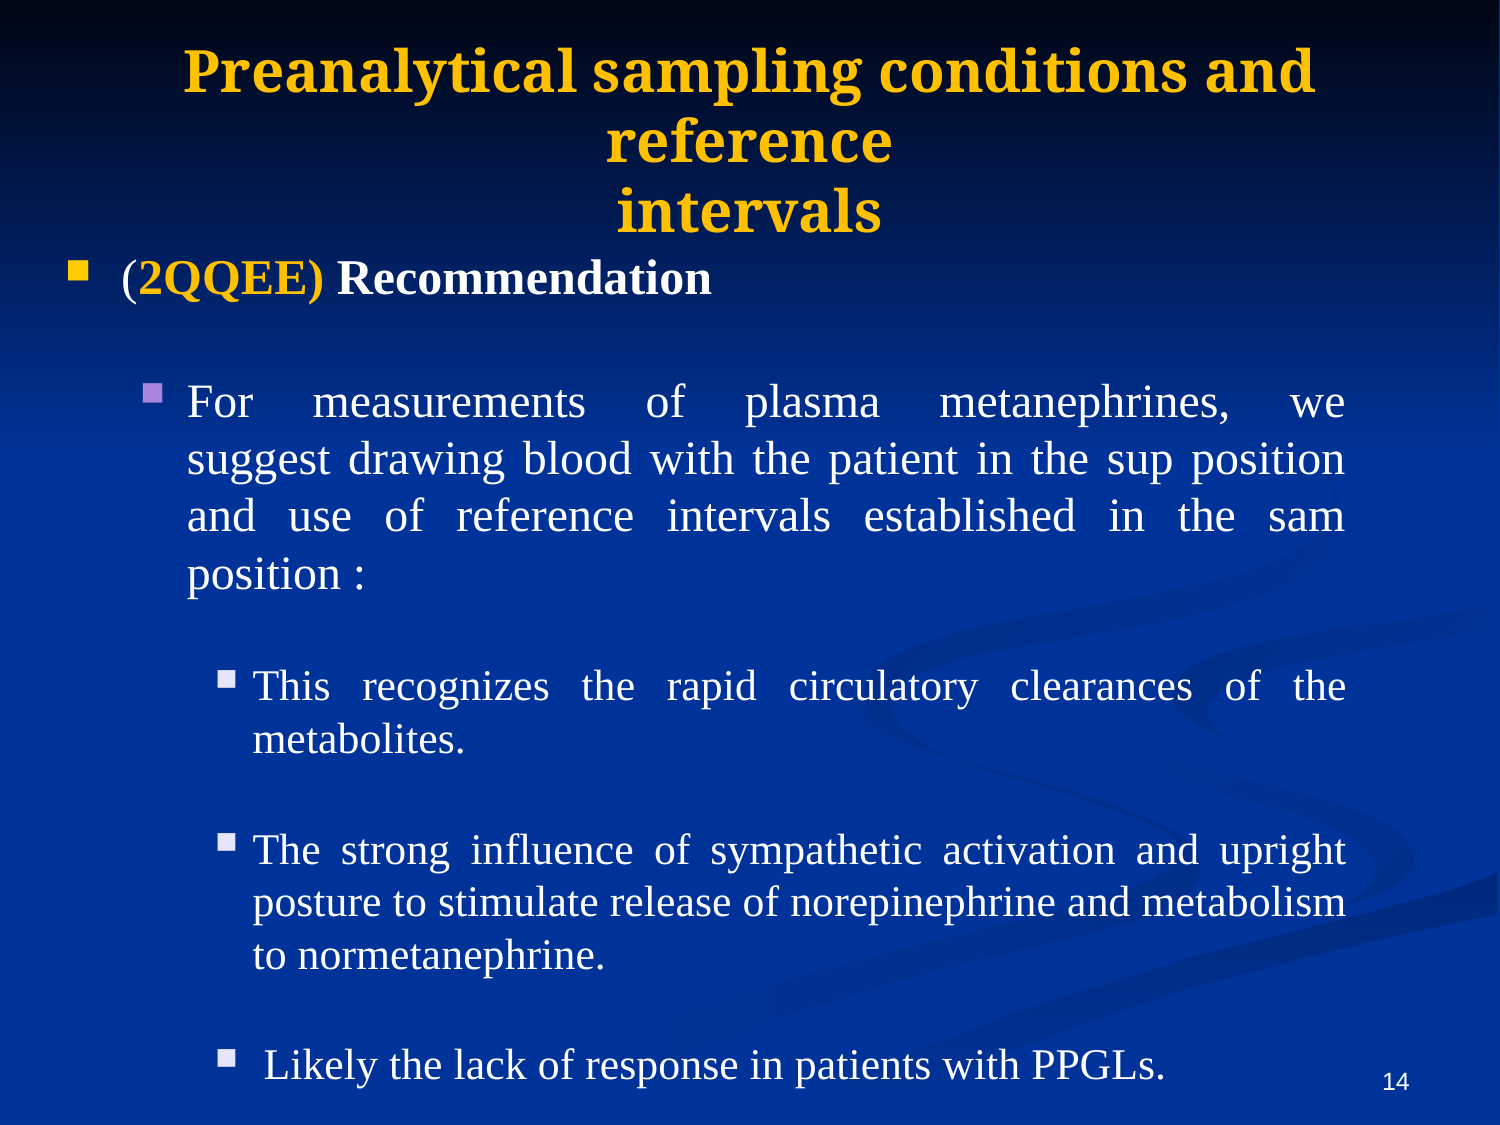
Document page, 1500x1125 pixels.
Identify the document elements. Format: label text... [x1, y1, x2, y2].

list (2QQEE) Recommendation For measurements of plasma metanephrines, we suggest drawing blood with the patient in the sup position and use of reference intervals established in the sam position : This recognizes the rapid circulatory clearances of the metabolites. The strong influence of sympathetic activation and upright posture to stimulate release of norepinephrine and metabolism to normetanephrine. Likely the lack of response in patients with PPGLs. [49, 237, 1363, 976]
title Preanalytical sampling conditions and reference intervals [74, 44, 1426, 233]
slide_number 14 [1074, 1024, 1426, 1104]
